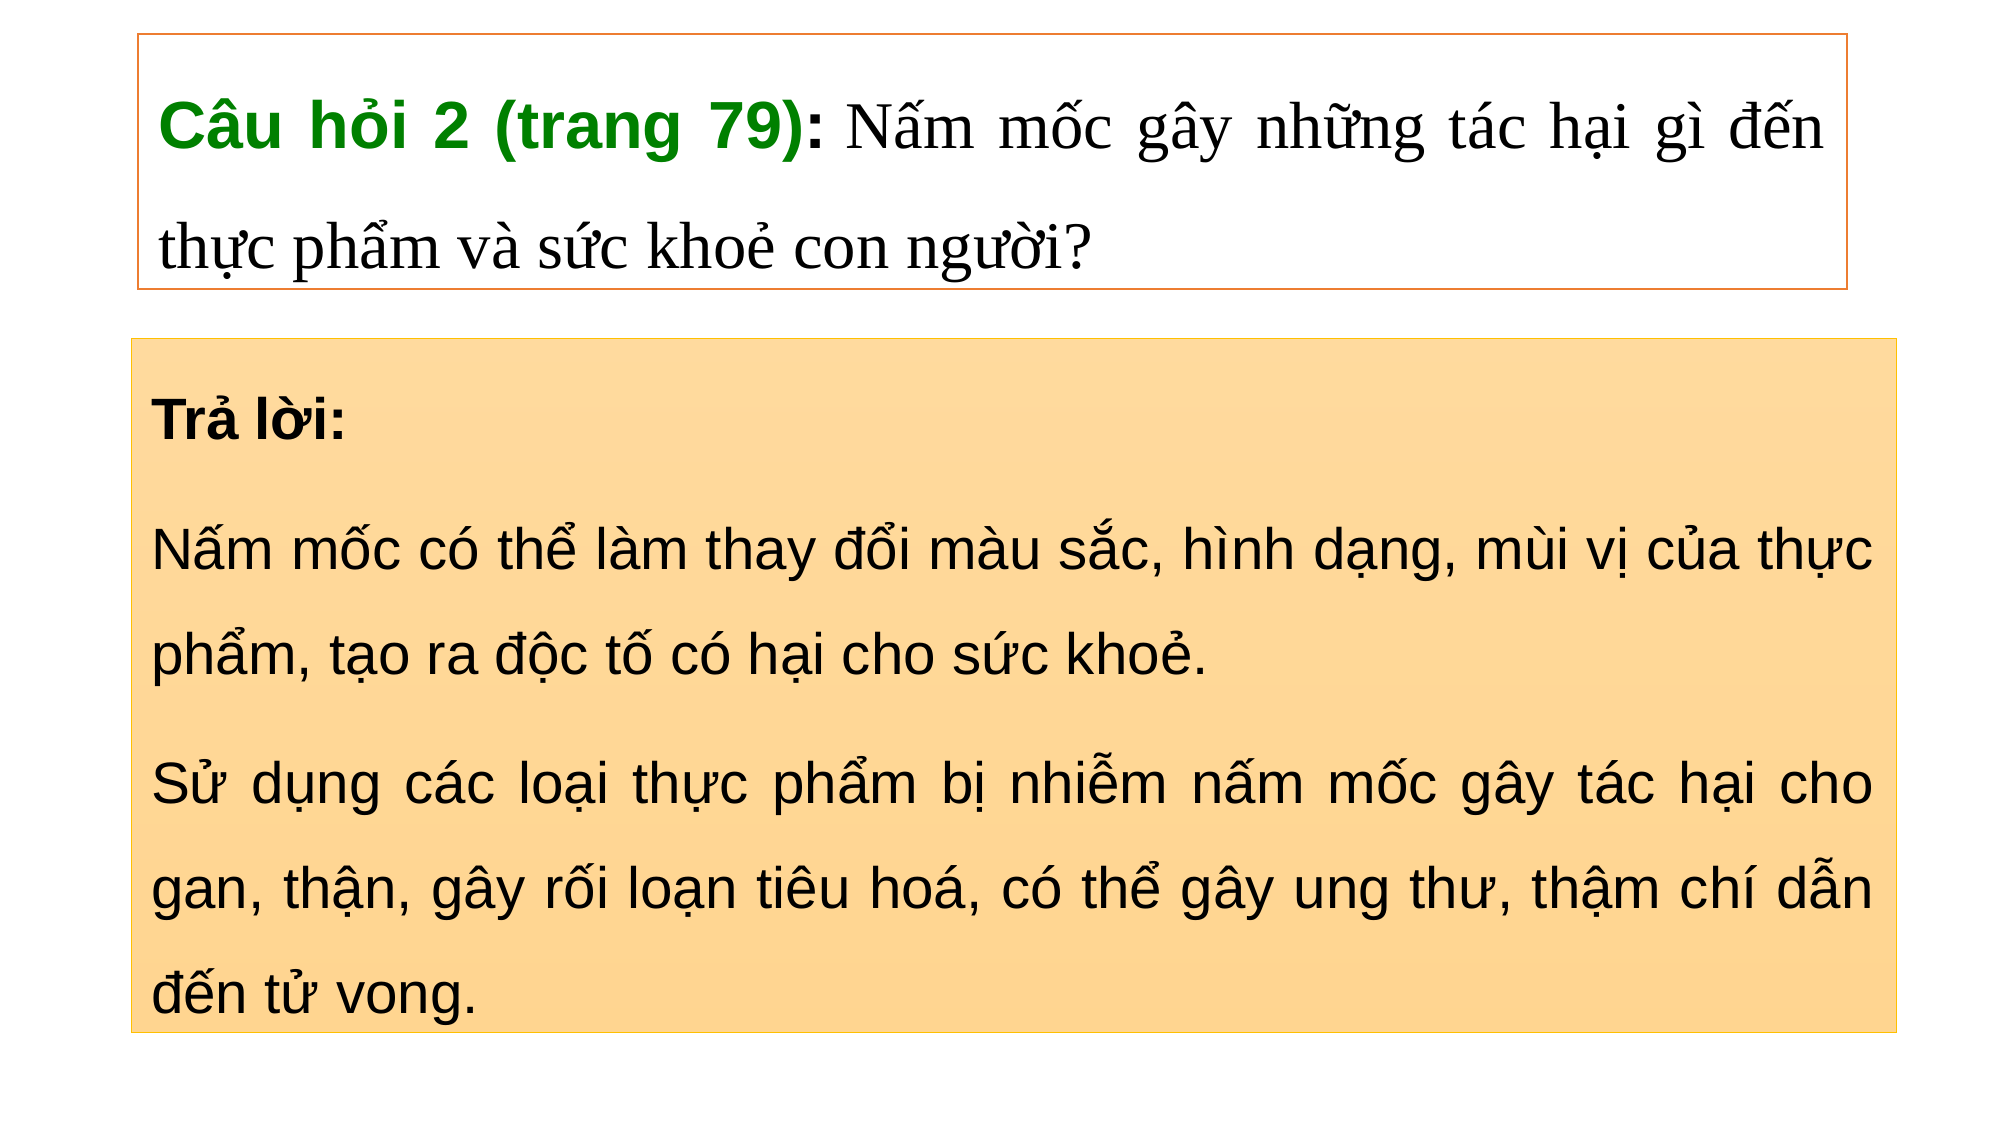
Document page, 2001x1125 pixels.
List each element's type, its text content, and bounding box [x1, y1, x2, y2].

text_box Trả lời: Nấm mốc có thể làm thay đổi màu sắc, hình dạng, mùi vị của thực phẩm, tạo ra độc tố có hại cho sức khoẻ. Sử dụng các loại thực phẩm bị nhiễm nấm mốc gây tác hại cho gan, thận, gây rối loạn tiêu hoá, có thể gây ung thư, thậm chí dẫn đến tử vong. [131, 338, 1897, 1033]
text_box Câu hỏi 2 (trang 79): Nấm mốc gây những tác hại gì đến thực phẩm và sức khoẻ con người? [137, 33, 1848, 290]
